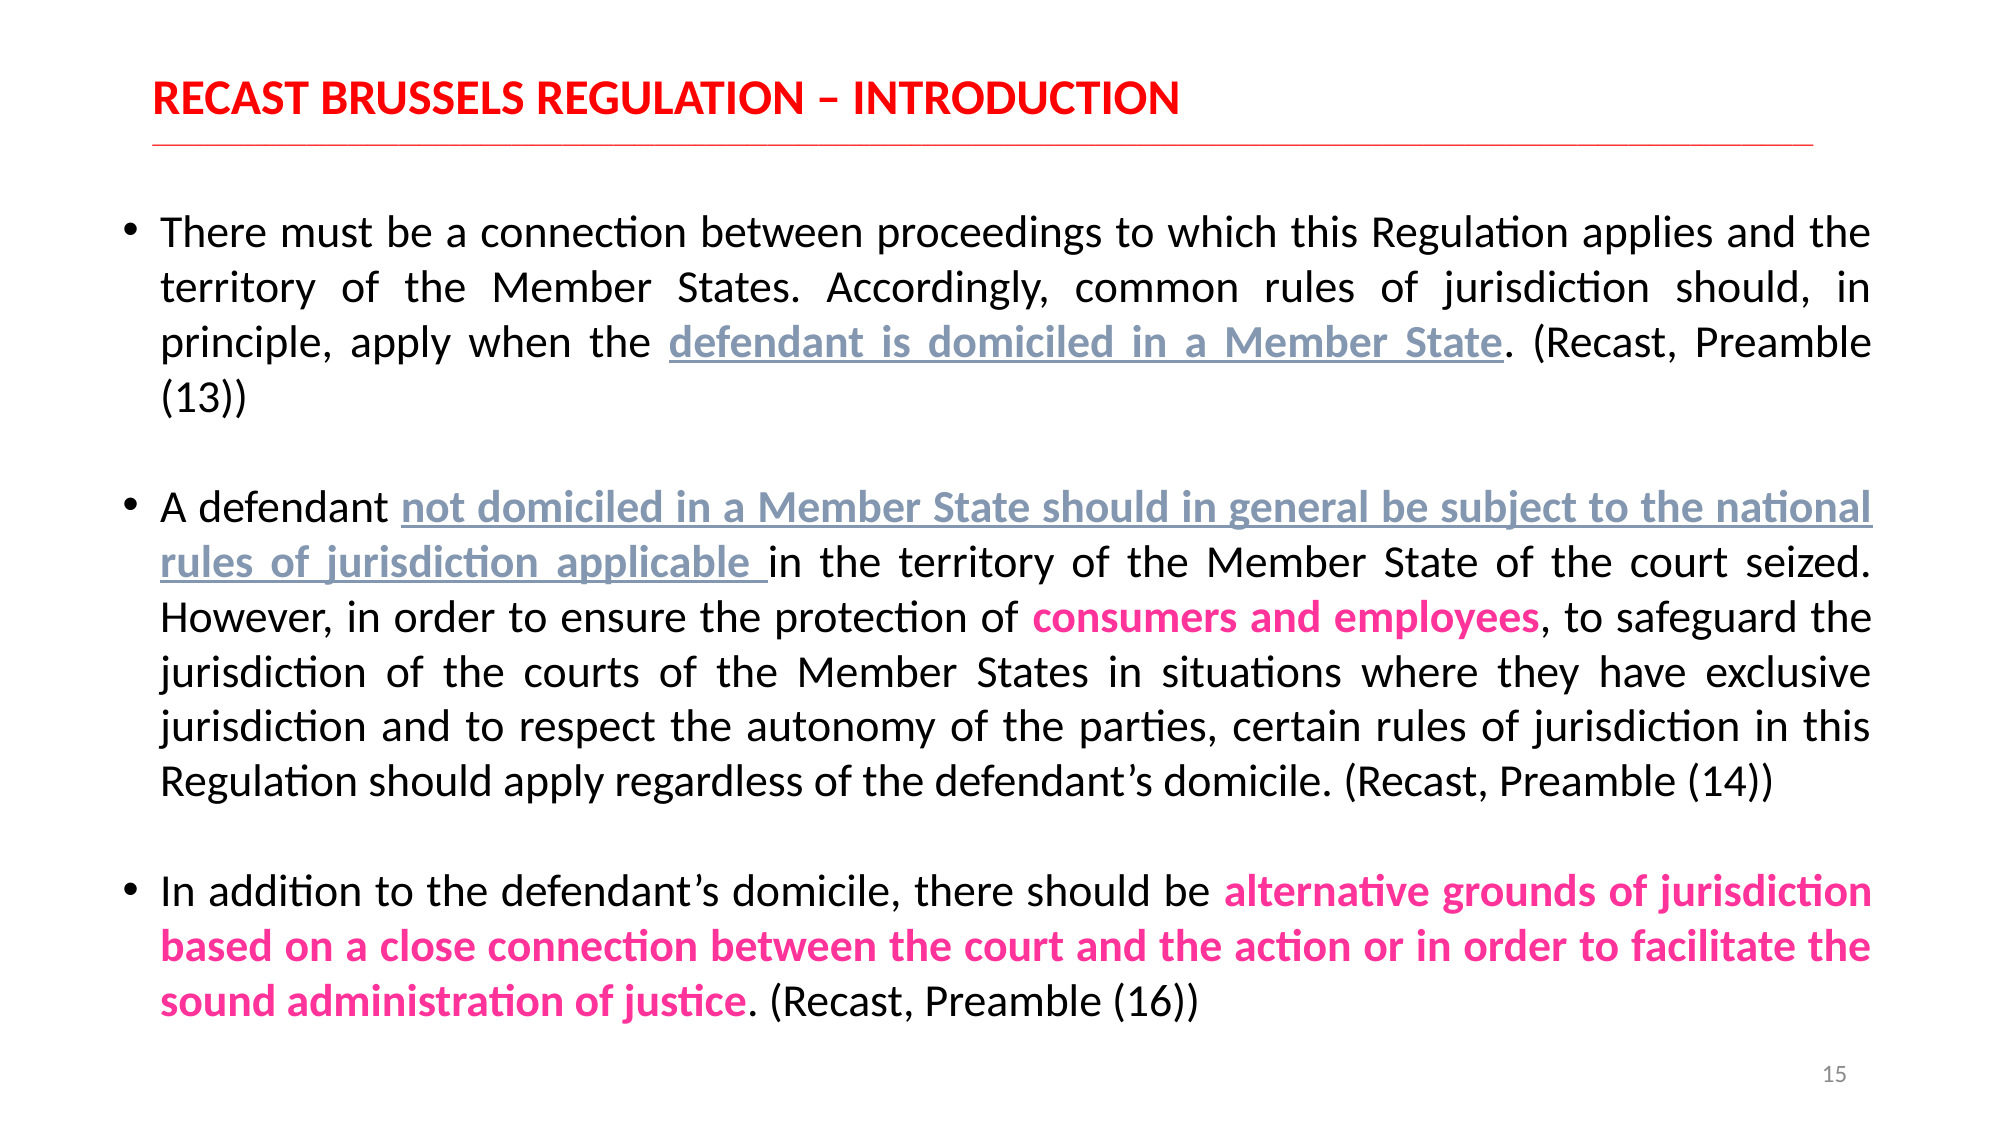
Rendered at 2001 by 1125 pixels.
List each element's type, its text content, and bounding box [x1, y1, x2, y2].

title RECAST BRUSSELS REGULATION – INTRODUCTION __________________________________________________________________________________________________________________________________________________________________ [137, 75, 1863, 144]
slide_number 15 [1412, 1042, 1863, 1103]
list There must be a connection between proceedings to which this Regulation applies and the territory of the Member States. Accordingly, common rules of jurisdiction should, in principle, apply when the defendant is domiciled in a Member State. (Recast, Preamble (13)) A defendant not domiciled in a Member State should in general be subject to the national rules of jurisdiction applicable in the territory of the Member State of the court seized. However, in order to ensure the protection of consumers and employees, to safeguard the jurisdiction of the courts of the Member States in situations where they have exclusive jurisdiction and to respect the autonomy of the parties, certain rules of jurisdiction in this Regulation should apply regardless of the defendant’s domicile. (Recast, Preamble (14)) In addition to the defendant’s domicile, there should be alternative grounds of jurisdiction based on a close connection between the court and the action or in order to facilitate the sound administration of justice. (Recast, Preamble (16)) [107, 168, 1888, 1053]
